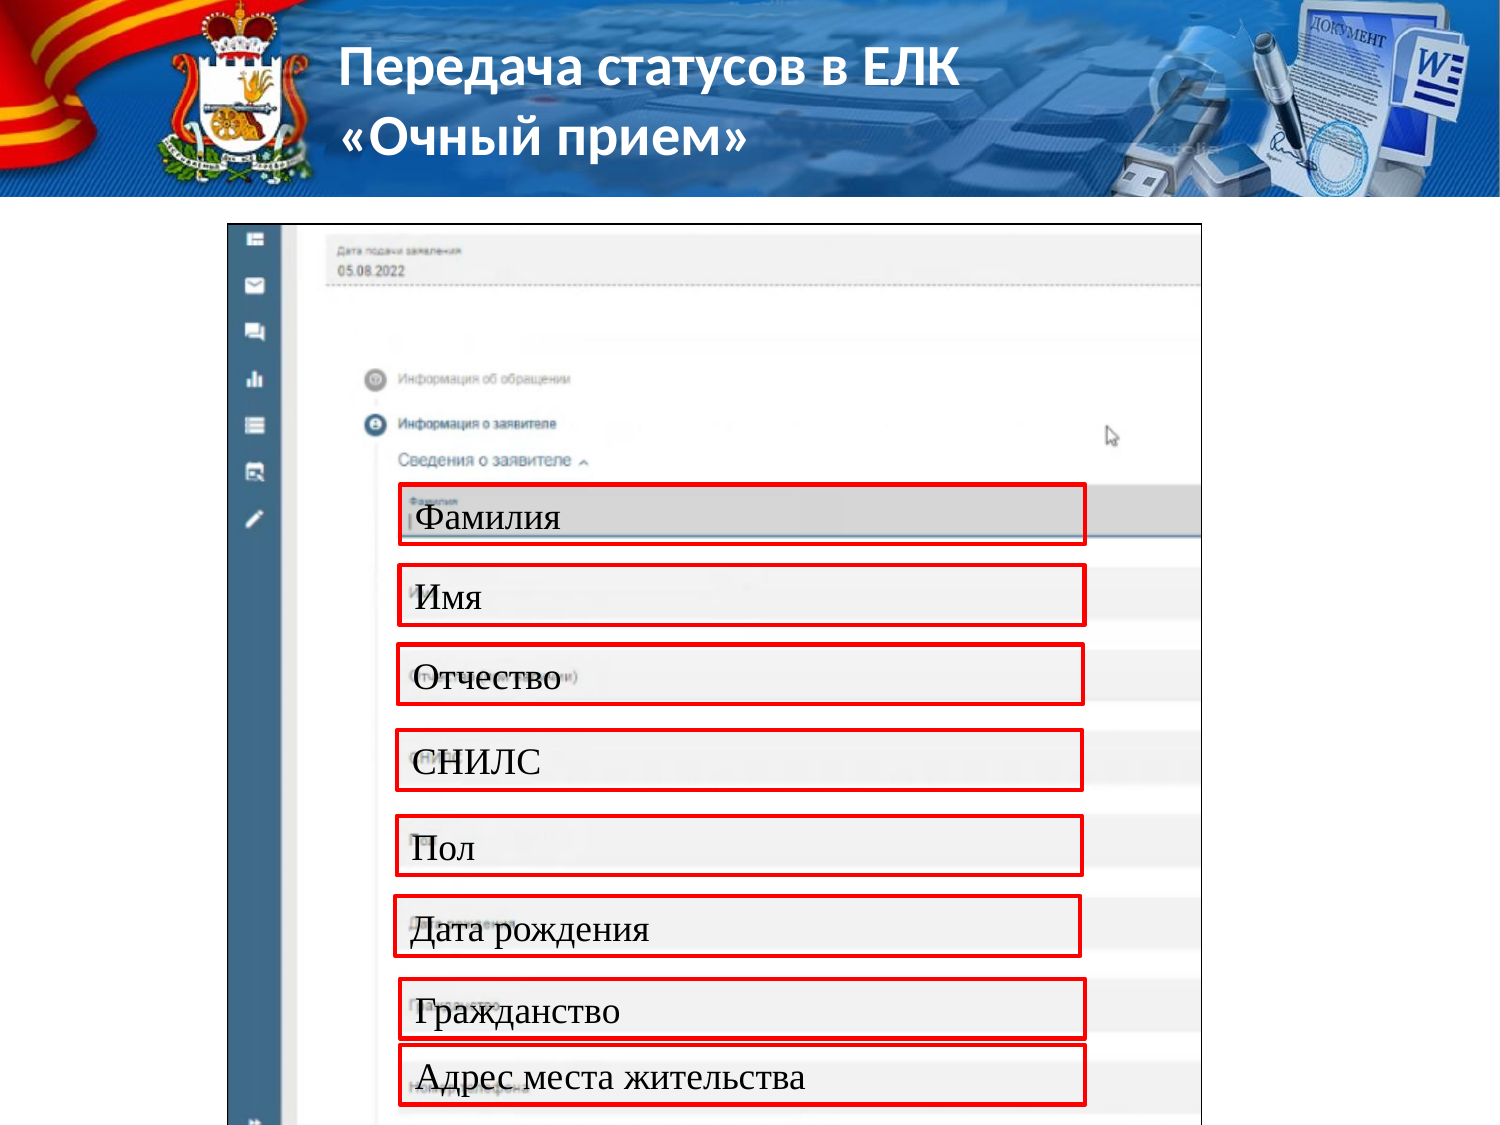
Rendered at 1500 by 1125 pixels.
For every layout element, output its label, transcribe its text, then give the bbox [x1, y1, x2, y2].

picture [227, 224, 1202, 1125]
picture [0, 0, 1500, 197]
text_box Передача статусов в ЕЛК «Очный прием» [323, 19, 989, 175]
